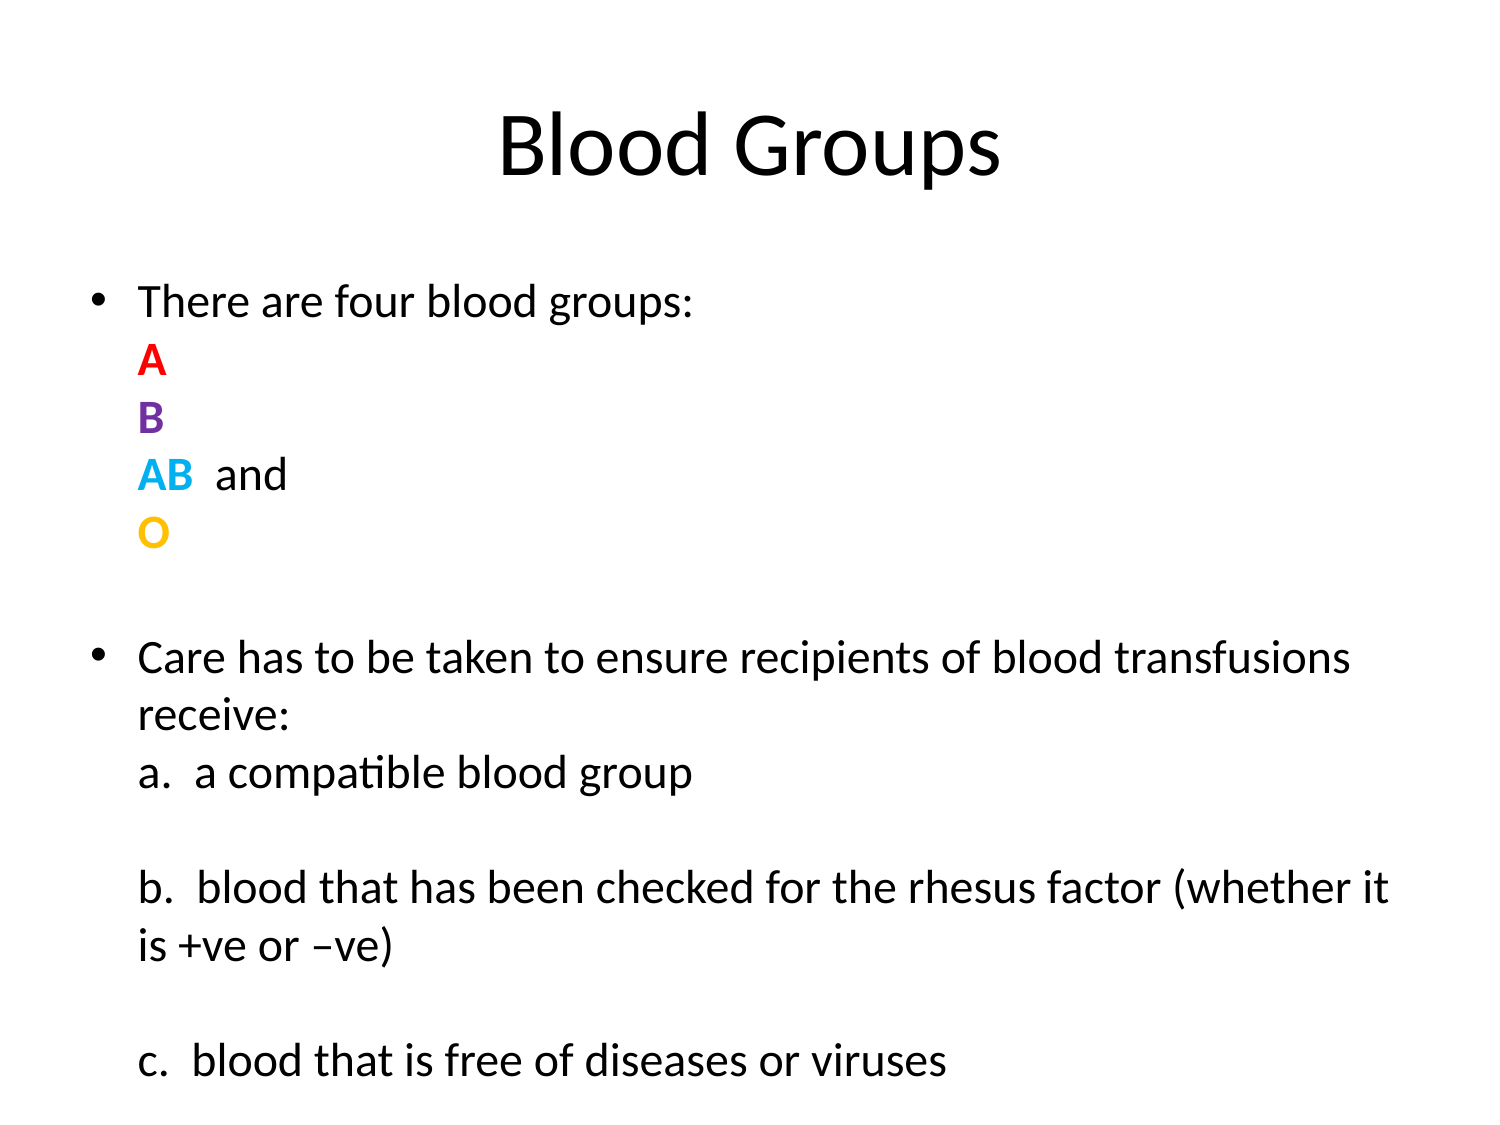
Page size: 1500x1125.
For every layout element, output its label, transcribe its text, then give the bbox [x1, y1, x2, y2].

list There are four blood groups: A B AB and O Care has to be taken to ensure recipients of blood transfusions receive: a. a compatible blood group b. blood that has been checked for the rhesus factor (whether it is +ve or –ve) c. blood that is free of diseases or viruses [75, 262, 1425, 1100]
title Blood Groups [75, 45, 1425, 233]
